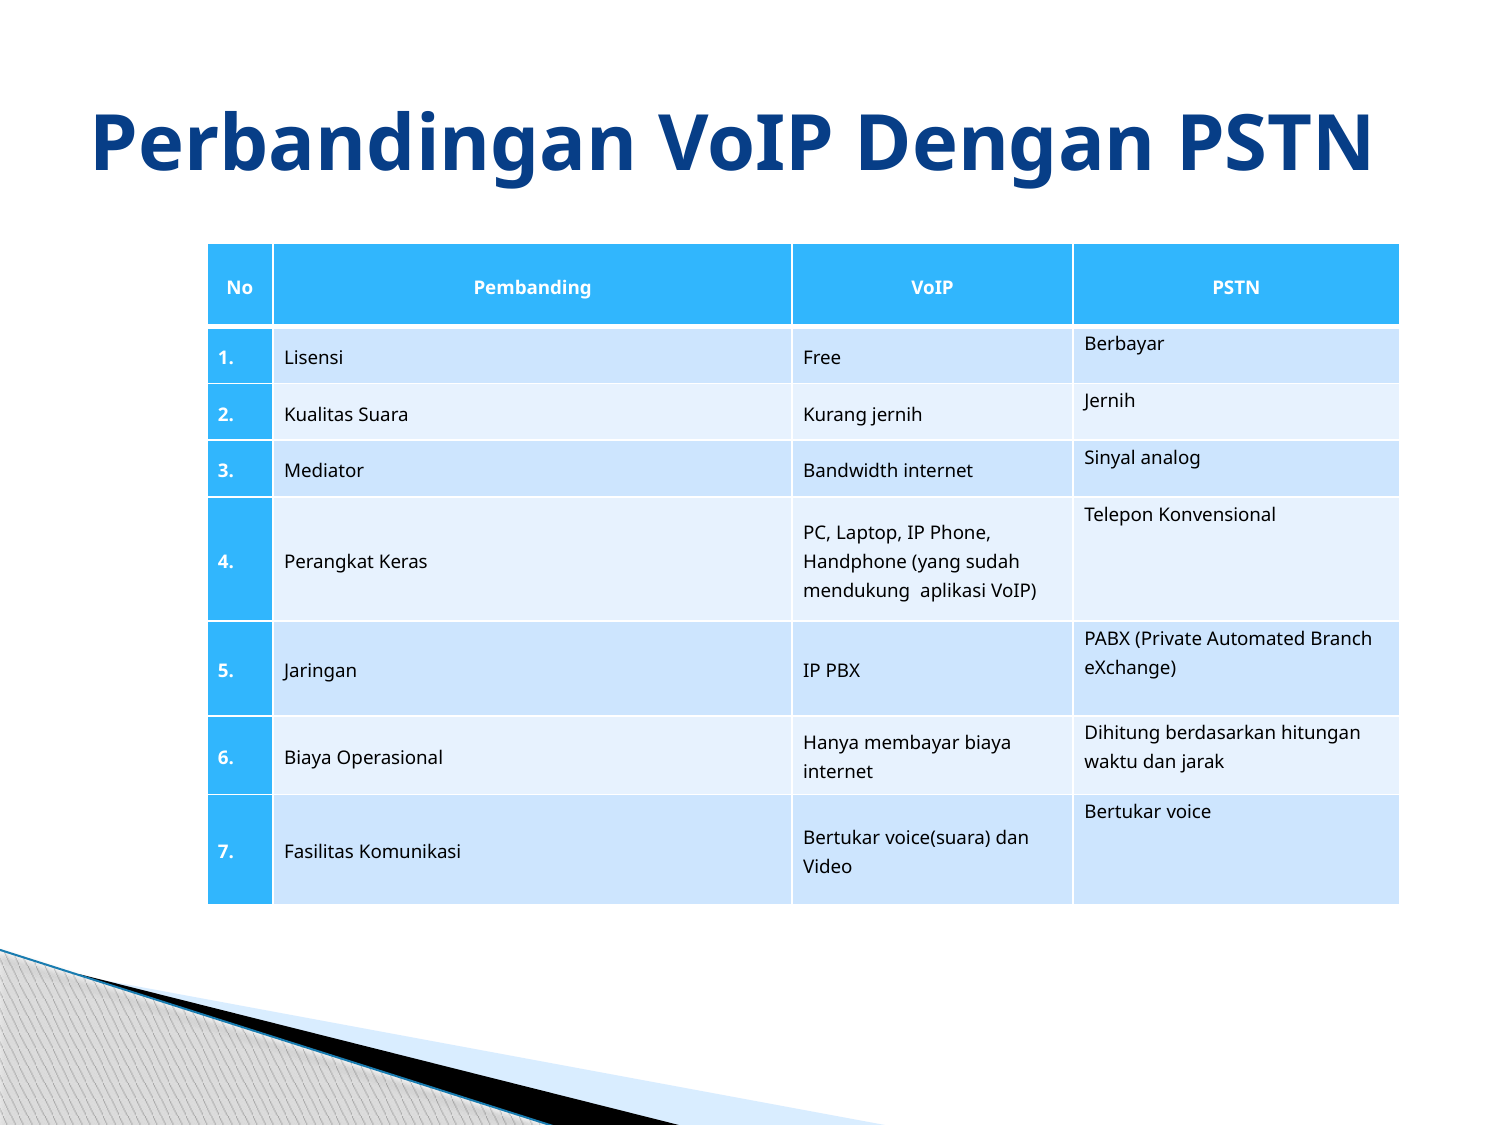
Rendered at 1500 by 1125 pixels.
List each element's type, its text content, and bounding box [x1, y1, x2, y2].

table_cell Berbayar [1074, 329, 1399, 383]
table_cell Mediator [274, 441, 791, 496]
table_cell 4. [208, 498, 272, 620]
table_cell Bertukar voice [1074, 795, 1399, 904]
table_header PSTN [1074, 244, 1399, 324]
table_cell Biaya Operasional [274, 717, 791, 794]
table_cell Bertukar voice(suara) dan Video [793, 795, 1072, 904]
table_cell Jernih [1074, 384, 1399, 439]
table_cell PABX (Private Automated Branch eXchange) [1074, 622, 1399, 715]
table_cell 6. [208, 717, 272, 794]
table_cell Sinyal analog [1074, 441, 1399, 496]
table_cell Jaringan [274, 622, 791, 715]
table_cell PC, Laptop, IP Phone, Handphone (yang sudah mendukung aplikasi VoIP) [793, 498, 1072, 620]
table_cell 5. [208, 622, 272, 715]
table_cell Hanya membayar biaya internet [793, 717, 1072, 794]
table_cell 3. [208, 441, 272, 496]
title Perbandingan VoIP Dengan PSTN [75, 45, 1425, 233]
table_cell Bandwidth internet [793, 441, 1072, 496]
table_cell Lisensi [274, 329, 791, 383]
table_header VoIP [793, 244, 1072, 324]
table_cell 1. [208, 329, 272, 383]
table_cell 2. [208, 384, 272, 439]
table_cell IP PBX [793, 622, 1072, 715]
table_cell Kualitas Suara [274, 384, 791, 439]
table_cell Free [793, 329, 1072, 383]
table_cell Kurang jernih [793, 384, 1072, 439]
table_cell Fasilitas Komunikasi [274, 795, 791, 904]
table_header Pembanding [274, 244, 791, 324]
table_header No [208, 244, 272, 324]
table_cell Perangkat Keras [274, 498, 791, 620]
table_cell Telepon Konvensional [1074, 498, 1399, 620]
table_cell 7. [208, 795, 272, 904]
table_cell Dihitung berdasarkan hitungan waktu dan jarak [1074, 717, 1399, 794]
